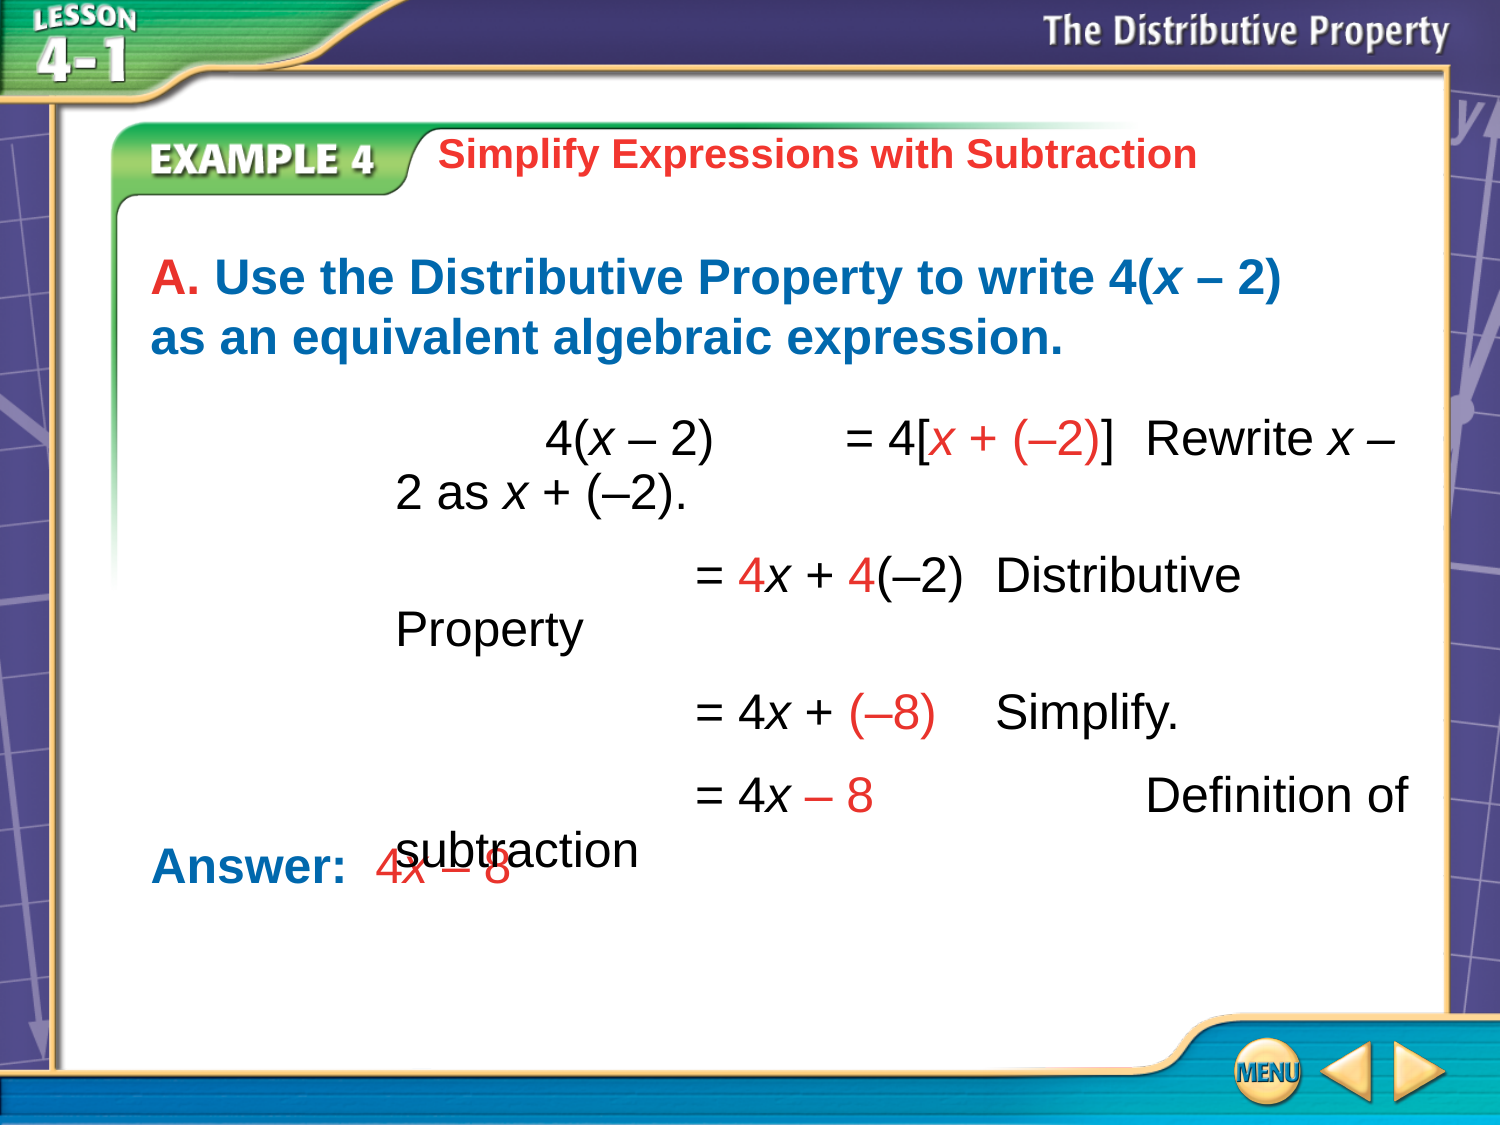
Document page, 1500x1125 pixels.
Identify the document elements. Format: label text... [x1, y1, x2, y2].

list A. Use the Distributive Property to write 4(x – 2) as an equivalent algebraic expression. [87, 245, 1475, 650]
text_box 4(x – 2) = 4[x + (–2)] Rewrite x – 2 as x + (–2). = 4x + 4(–2) Distributive Property = 4x + (–8) Simplify. = 4x – 8 Definition of subtraction [144, 412, 1441, 878]
picture [0, 0, 1500, 1125]
text_box Answer: 4x – 8 [87, 834, 1440, 895]
picture [1003, 1024, 1500, 1117]
text_box Simplify Expressions with Subtraction [431, 126, 1415, 177]
